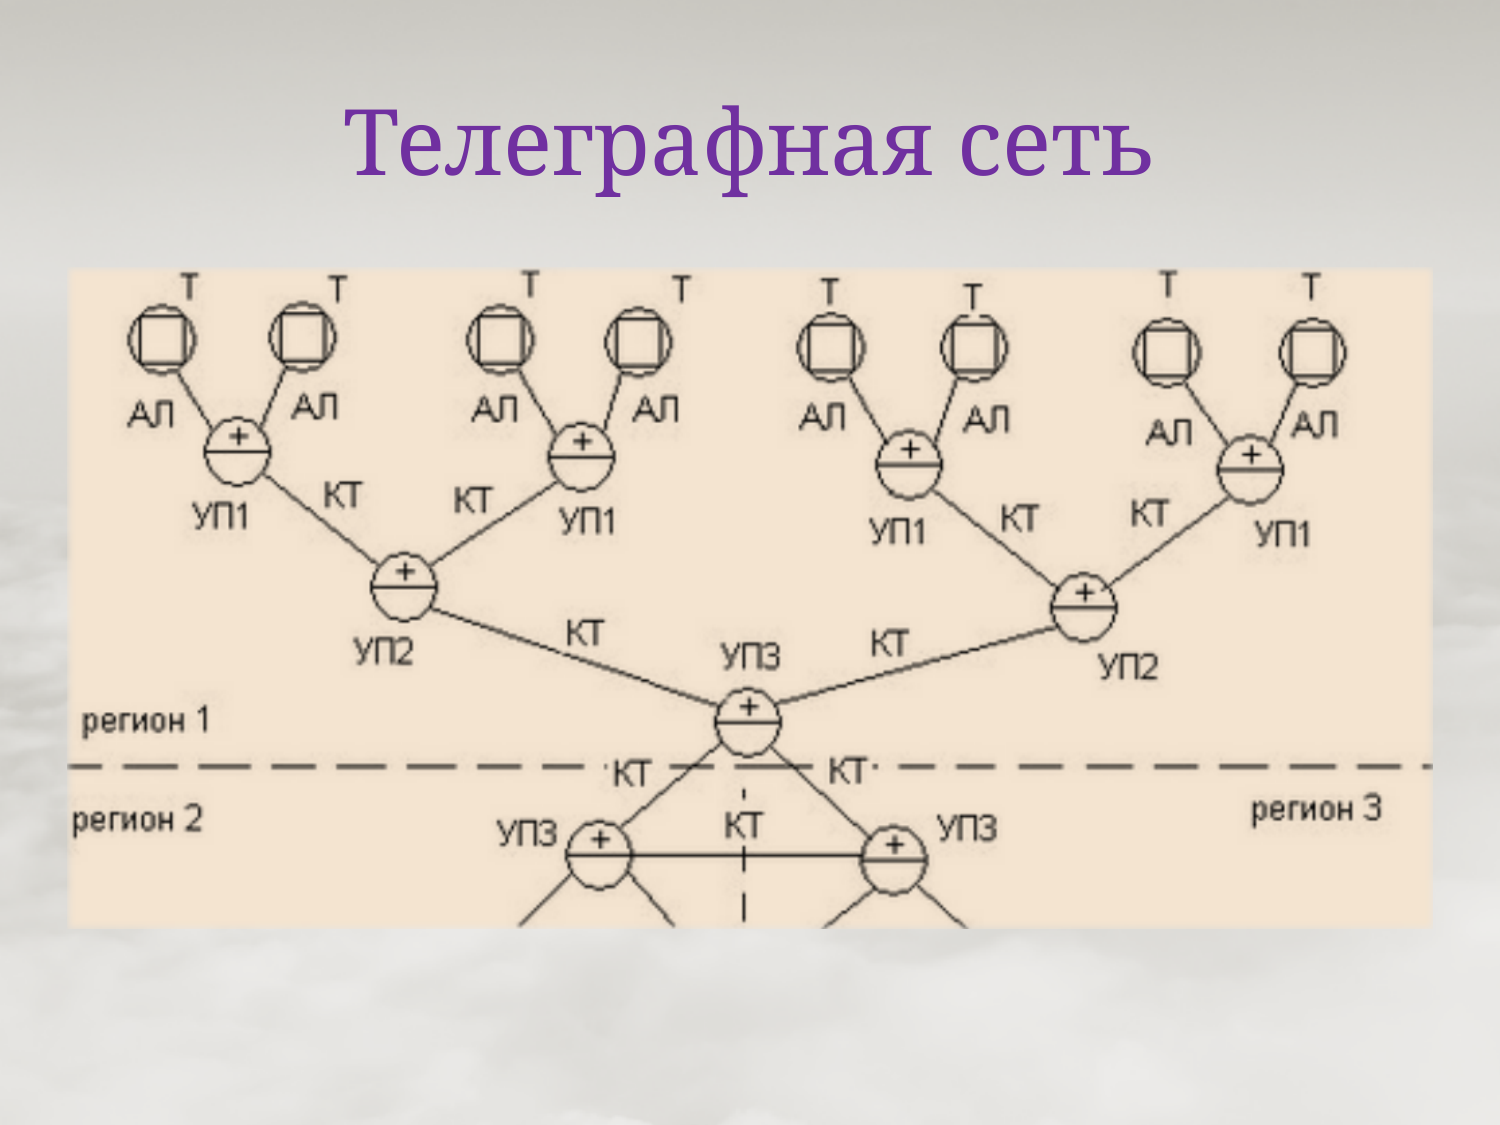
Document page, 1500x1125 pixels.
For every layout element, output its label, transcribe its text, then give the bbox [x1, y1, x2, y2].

picture [66, 266, 1434, 929]
title Телеграфная сеть [75, 45, 1425, 233]
